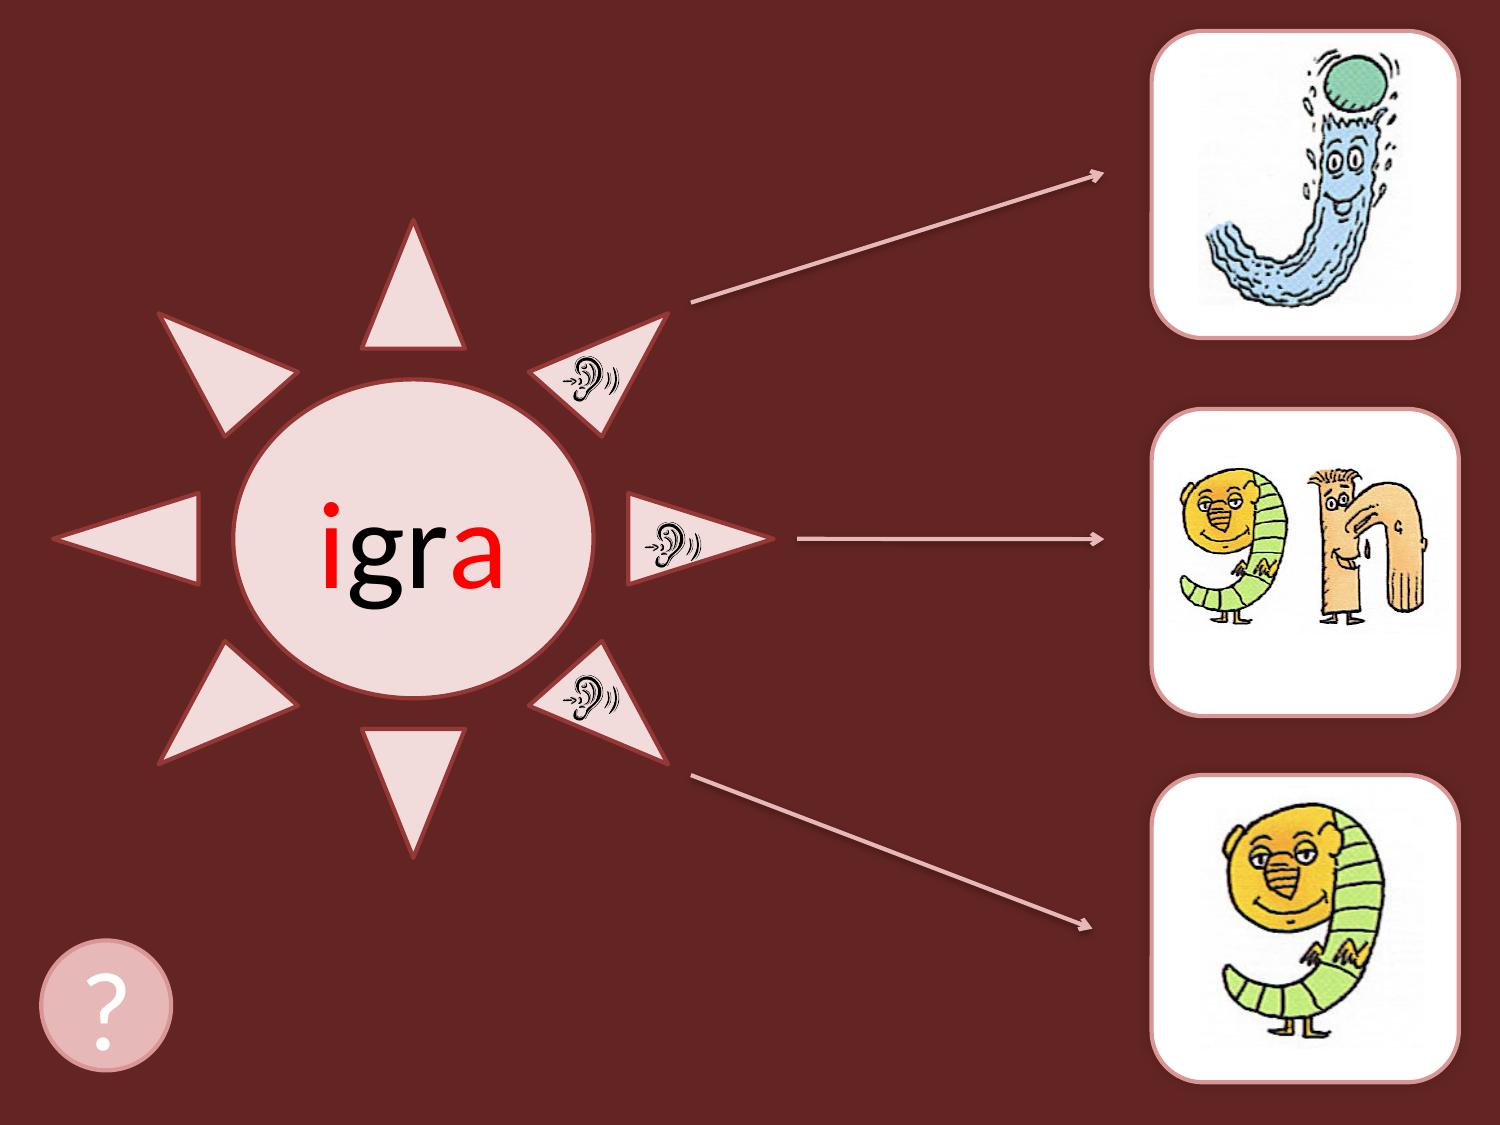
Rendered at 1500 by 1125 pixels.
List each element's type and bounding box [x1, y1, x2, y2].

picture [1198, 786, 1425, 1049]
text_box [1143, 0, 1500, 754]
text_box [690, 774, 1093, 929]
text_box [1125, 749, 1485, 1108]
picture [1163, 455, 1451, 634]
picture [643, 514, 703, 575]
text_box [27, 938, 186, 1085]
picture [560, 668, 621, 729]
picture [560, 349, 621, 410]
text_box [690, 172, 1105, 303]
picture [1198, 42, 1412, 315]
text_box [0, 0, 1500, 1125]
